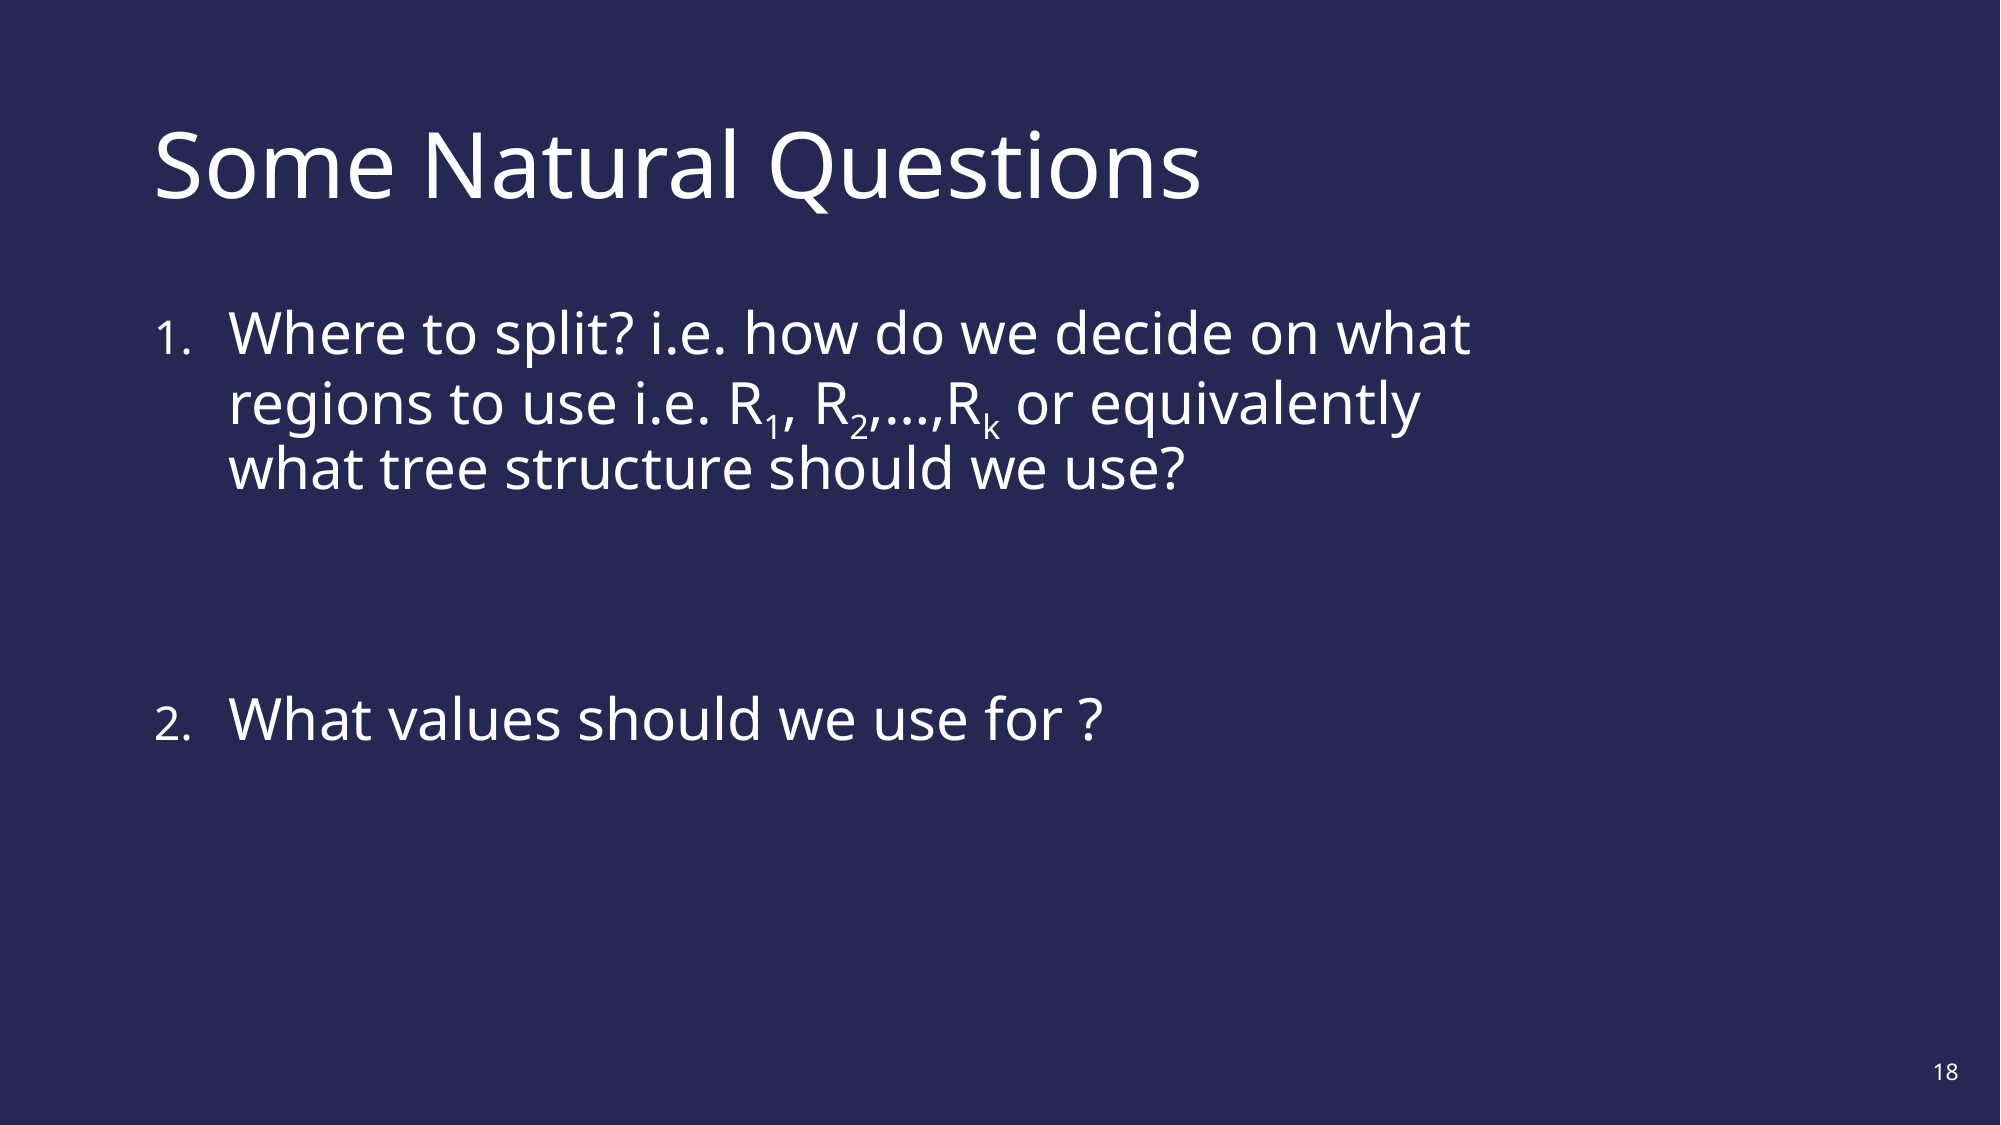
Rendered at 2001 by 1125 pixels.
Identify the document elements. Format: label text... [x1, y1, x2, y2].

title Some Natural Questions [138, 60, 1864, 278]
slide_number 18 [1524, 1042, 1974, 1103]
